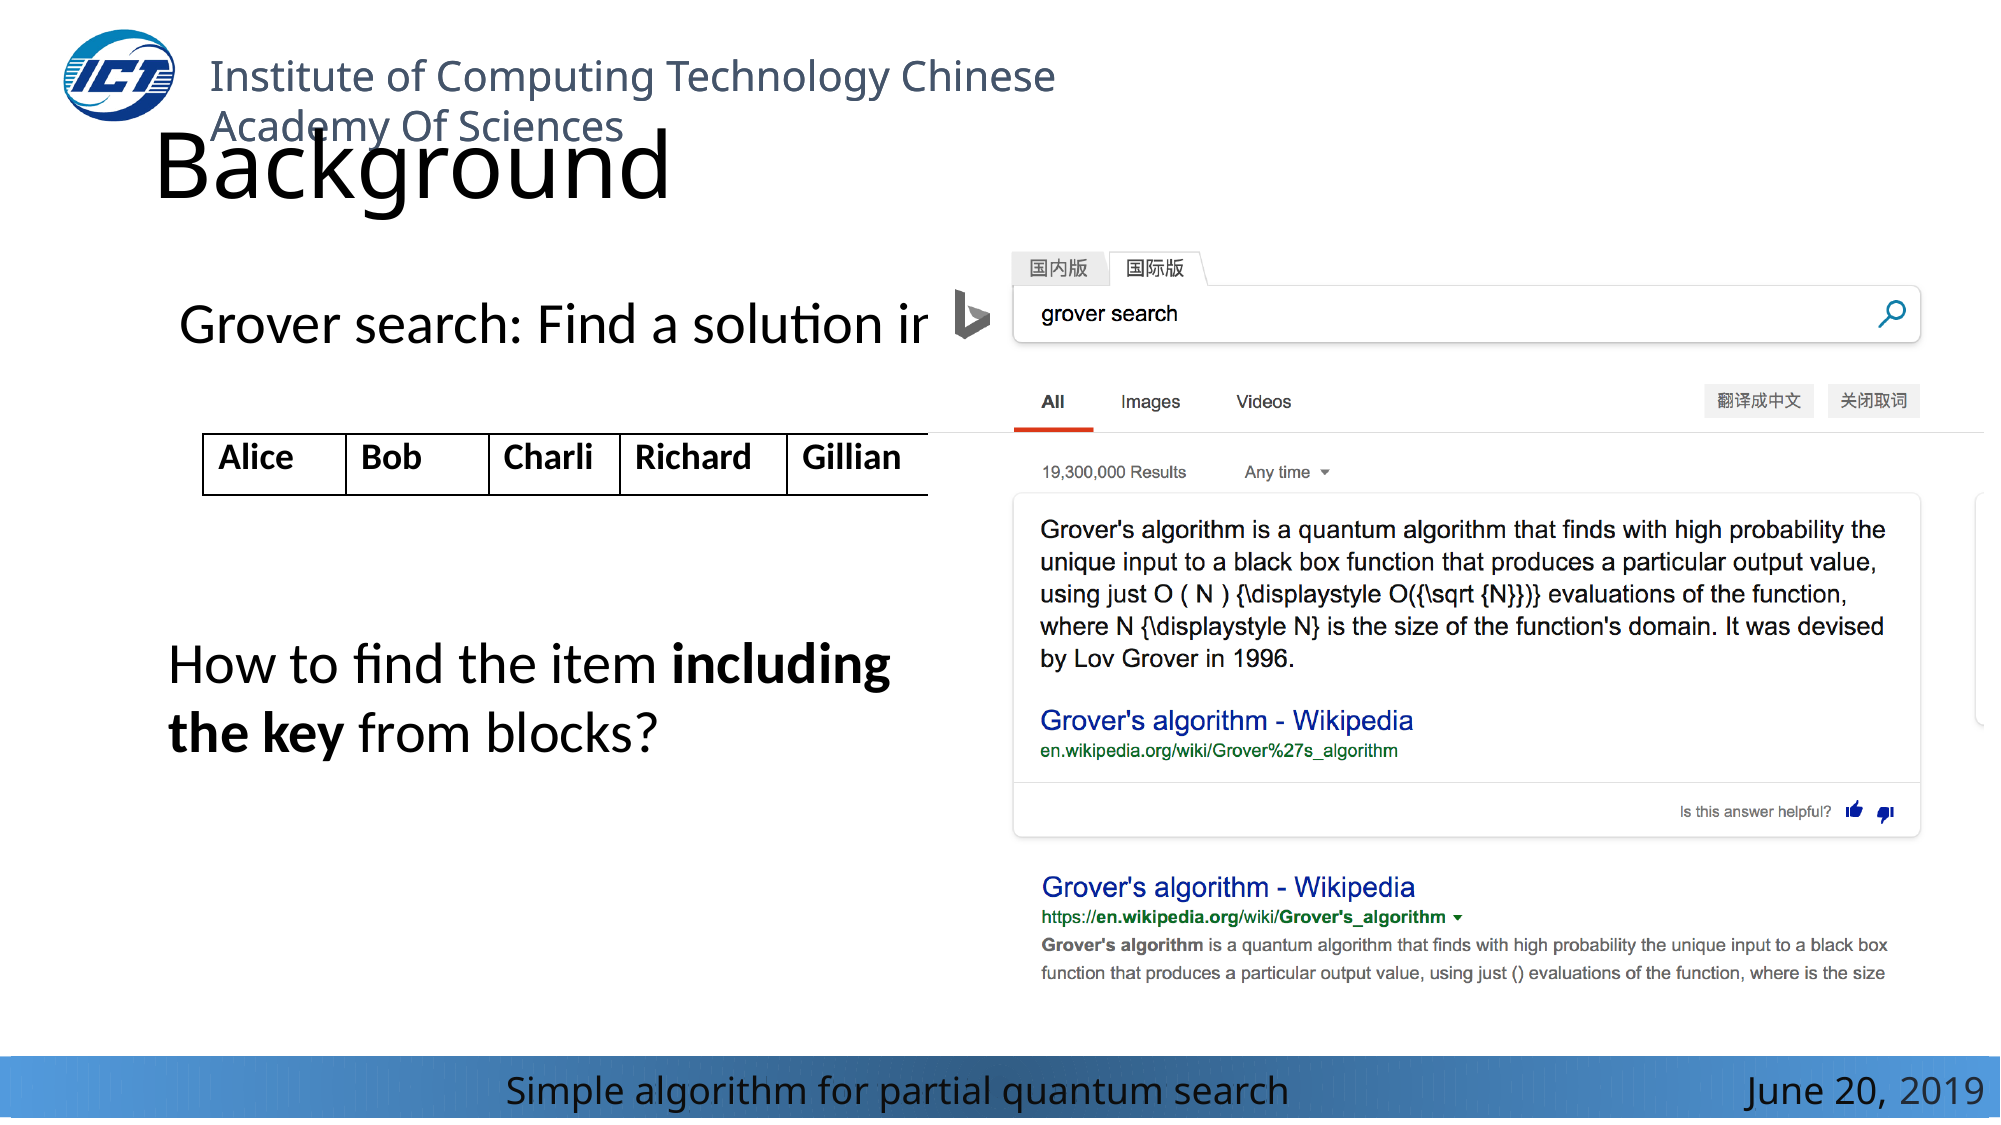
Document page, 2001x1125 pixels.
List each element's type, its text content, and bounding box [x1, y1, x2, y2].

table_header Bob [347, 435, 488, 494]
picture [44, 0, 196, 151]
picture [928, 241, 1984, 993]
table_header Alice [204, 435, 345, 494]
title Background [137, 59, 1863, 278]
table_header Richard [621, 435, 786, 494]
table_header Gillian [788, 435, 928, 494]
table_header Charli [490, 435, 619, 494]
